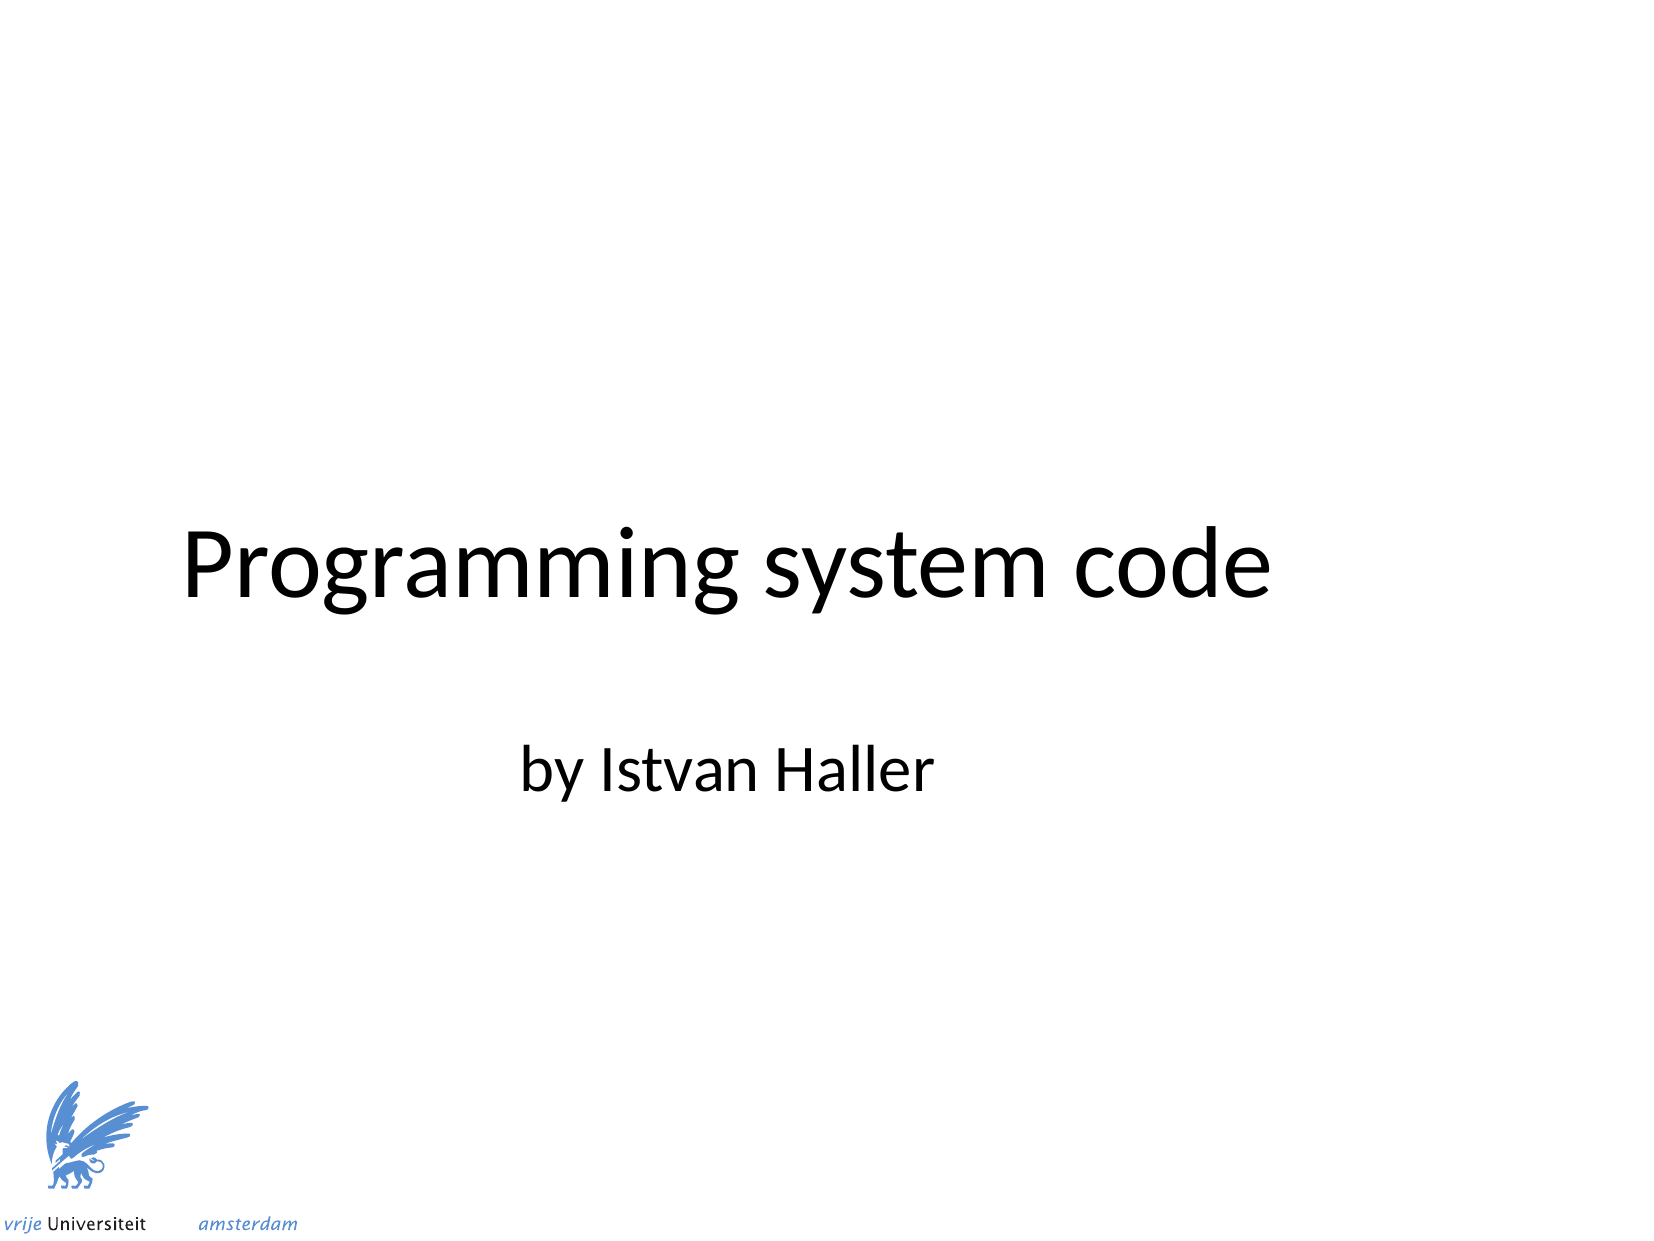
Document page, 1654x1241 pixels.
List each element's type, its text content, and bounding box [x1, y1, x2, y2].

subtitle Programming system code by Istvan Haller [0, 290, 1456, 1010]
